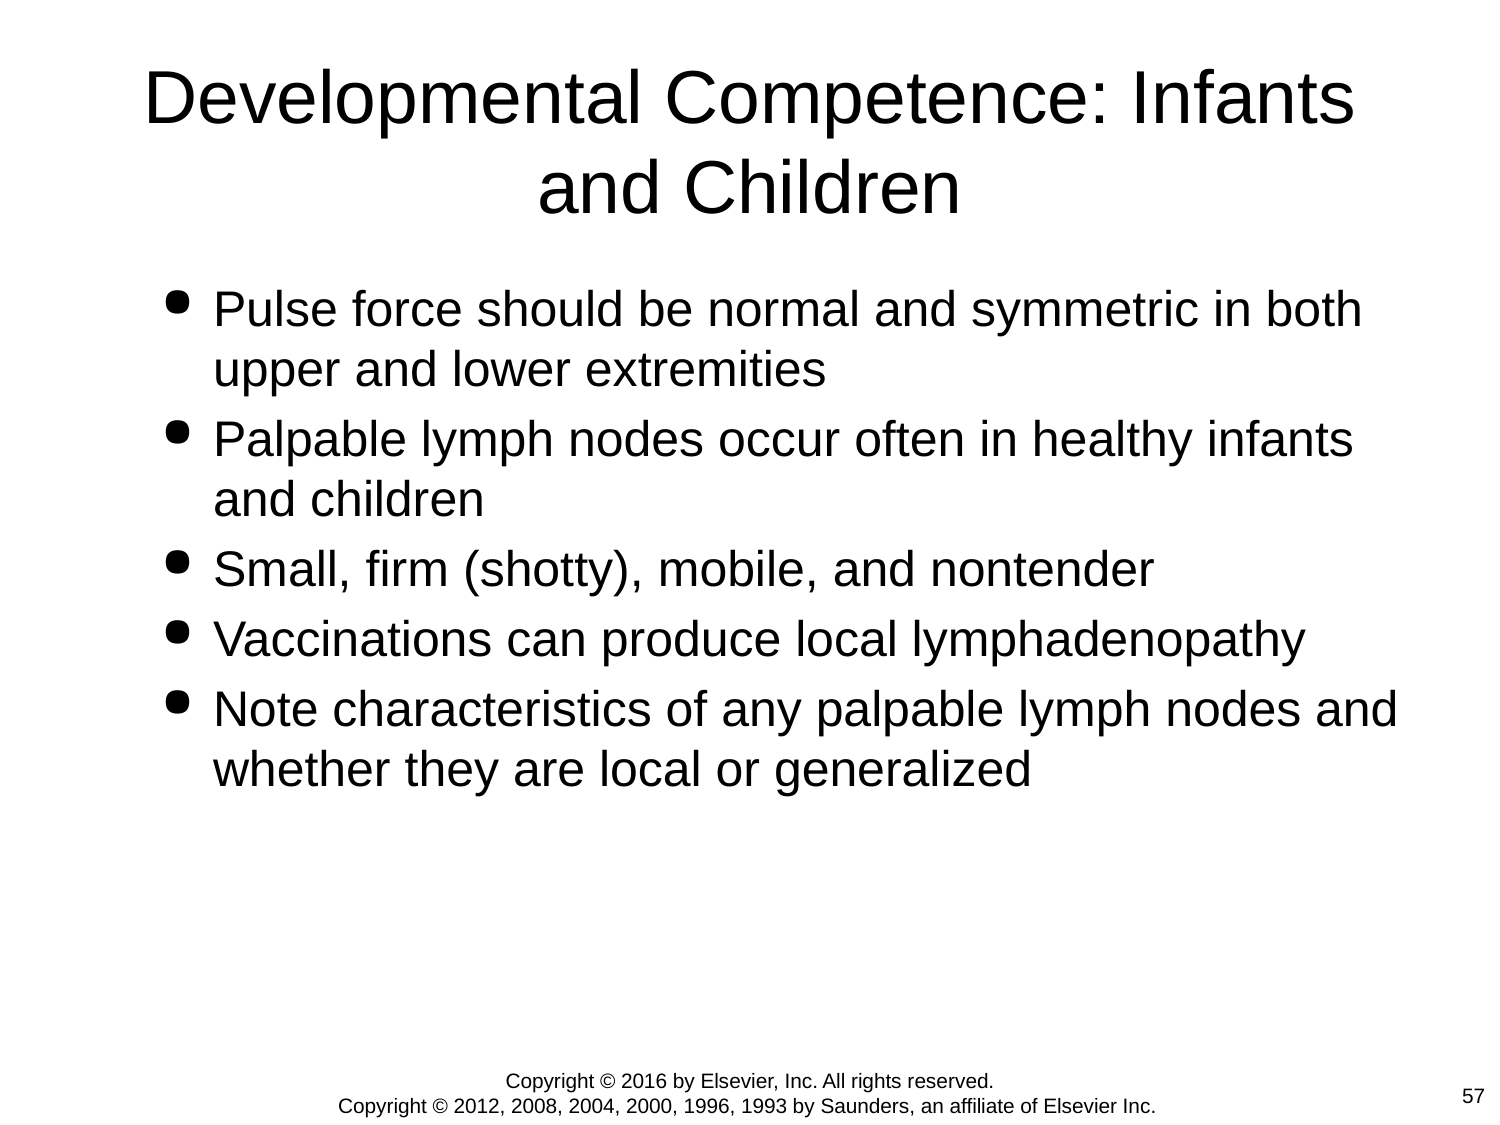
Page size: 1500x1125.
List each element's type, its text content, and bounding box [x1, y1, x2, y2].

list Pulse force should be normal and symmetric in both upper and lower extremities Palpable lymph nodes occur often in healthy infants and children Small, firm (shotty), mobile, and nontender Vaccinations can produce local lymphadenopathy Note characteristics of any palpable lymph nodes and whether they are local or generalized [76, 269, 1427, 1000]
footer Copyright © 2016 by Elsevier, Inc. All rights reserved. Copyright © 2012, 2008, 2004, 2000, 1996, 1993 by Saunders, an affiliate of Elsevier Inc. [162, 1059, 1338, 1123]
slide_number 57 [1149, 1065, 1500, 1125]
title Developmental Competence: Infants and Children [75, 45, 1425, 233]
